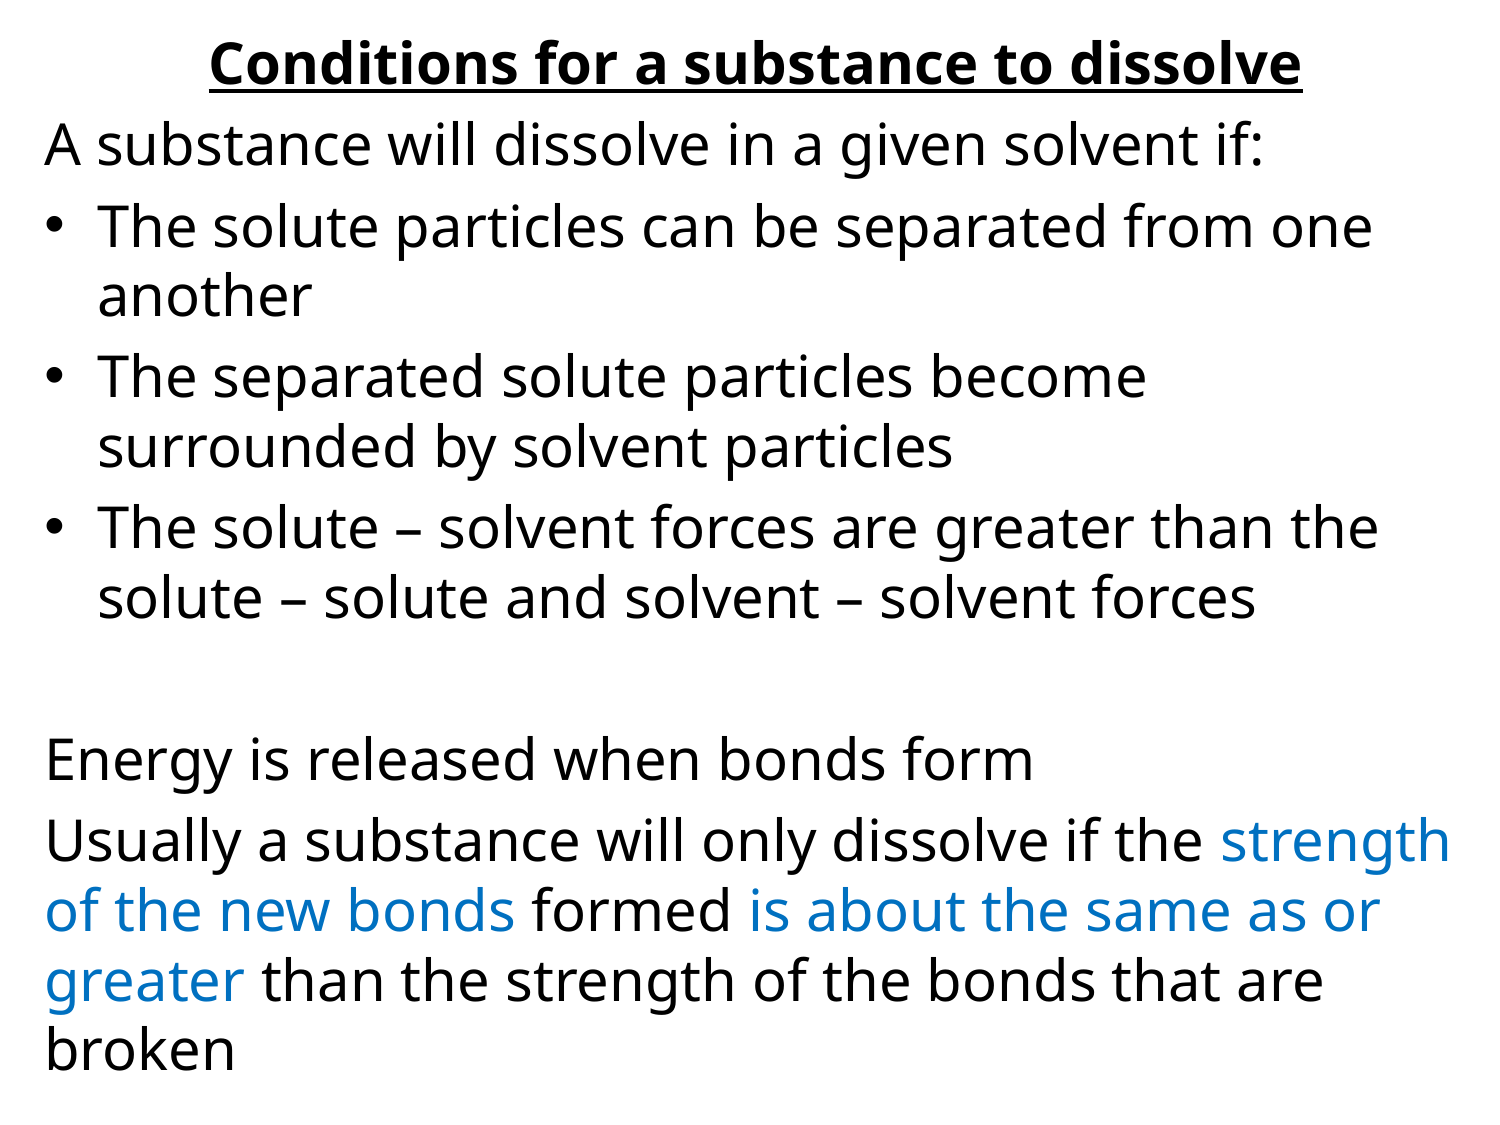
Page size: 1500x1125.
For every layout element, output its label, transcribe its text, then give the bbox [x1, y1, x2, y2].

list Conditions for a substance to dissolve A substance will dissolve in a given solvent if: The solute particles can be separated from one another The separated solute particles become surrounded by solvent particles The solute – solvent forces are greater than the solute – solute and solvent – solvent forces Energy is released when bonds form Usually a substance will only dissolve if the strength of the new bonds formed is about the same as or greater than the strength of the bonds that are broken [29, 19, 1483, 1094]
